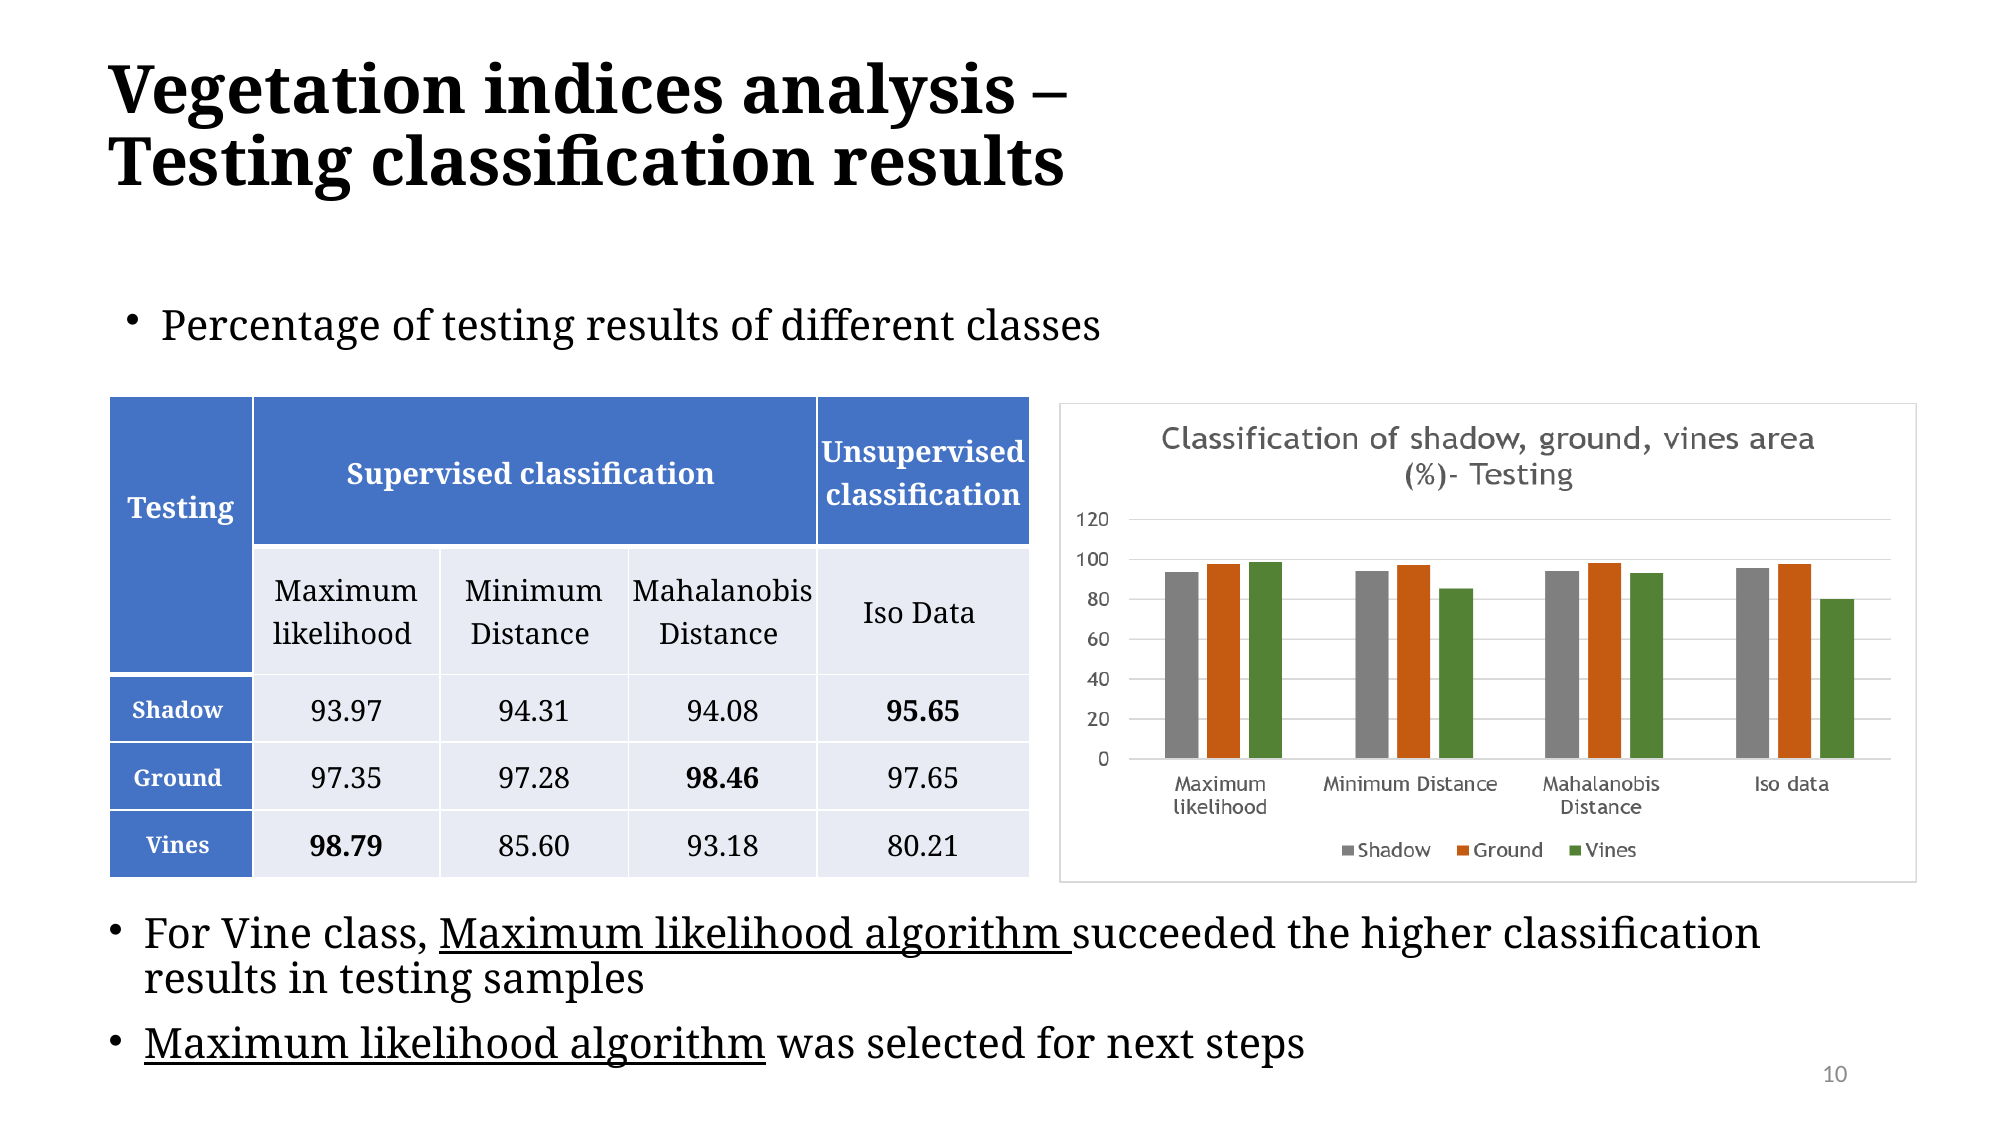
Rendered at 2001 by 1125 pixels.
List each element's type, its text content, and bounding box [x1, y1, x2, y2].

table_cell 93.18 [629, 811, 816, 877]
table_cell Iso Data [818, 549, 1029, 674]
table_cell 94.31 [441, 675, 628, 741]
table_cell 93.97 [254, 675, 439, 741]
table_header Testing [110, 397, 252, 672]
table_cell Shadow [110, 677, 252, 741]
table_cell 97.35 [254, 743, 439, 809]
table_cell 98.46 [629, 743, 816, 809]
table_cell 97.28 [441, 743, 628, 809]
table_cell 80.21 [818, 811, 1029, 877]
table_cell Ground [110, 743, 252, 809]
text_box Percentage of testing results of different classes [110, 292, 1323, 382]
slide_number 10 [1412, 1070, 1863, 1103]
text_box For Vine class, Maximum likelihood algorithm succeeded the higher classification results in testing samples Maximum likelihood algorithm was selected for next steps [93, 904, 1907, 1070]
table_cell 98.79 [254, 811, 439, 877]
table_cell 85.60 [441, 811, 628, 877]
table_cell 97.65 [818, 743, 1029, 809]
table_cell 95.65 [818, 675, 1029, 741]
picture [1049, 396, 1924, 890]
text_box Vegetation indices analysis – Testing classification results [93, 33, 1784, 224]
table_cell Vines [110, 811, 252, 877]
table_cell 94.08 [629, 675, 816, 741]
table_cell Mahalanobis Distance [629, 549, 816, 674]
table_cell Maximum likelihood [254, 549, 439, 674]
table_header Unsupervised classification [818, 397, 1029, 544]
table_cell Minimum Distance [441, 549, 628, 674]
table_header Supervised classification [254, 397, 816, 544]
